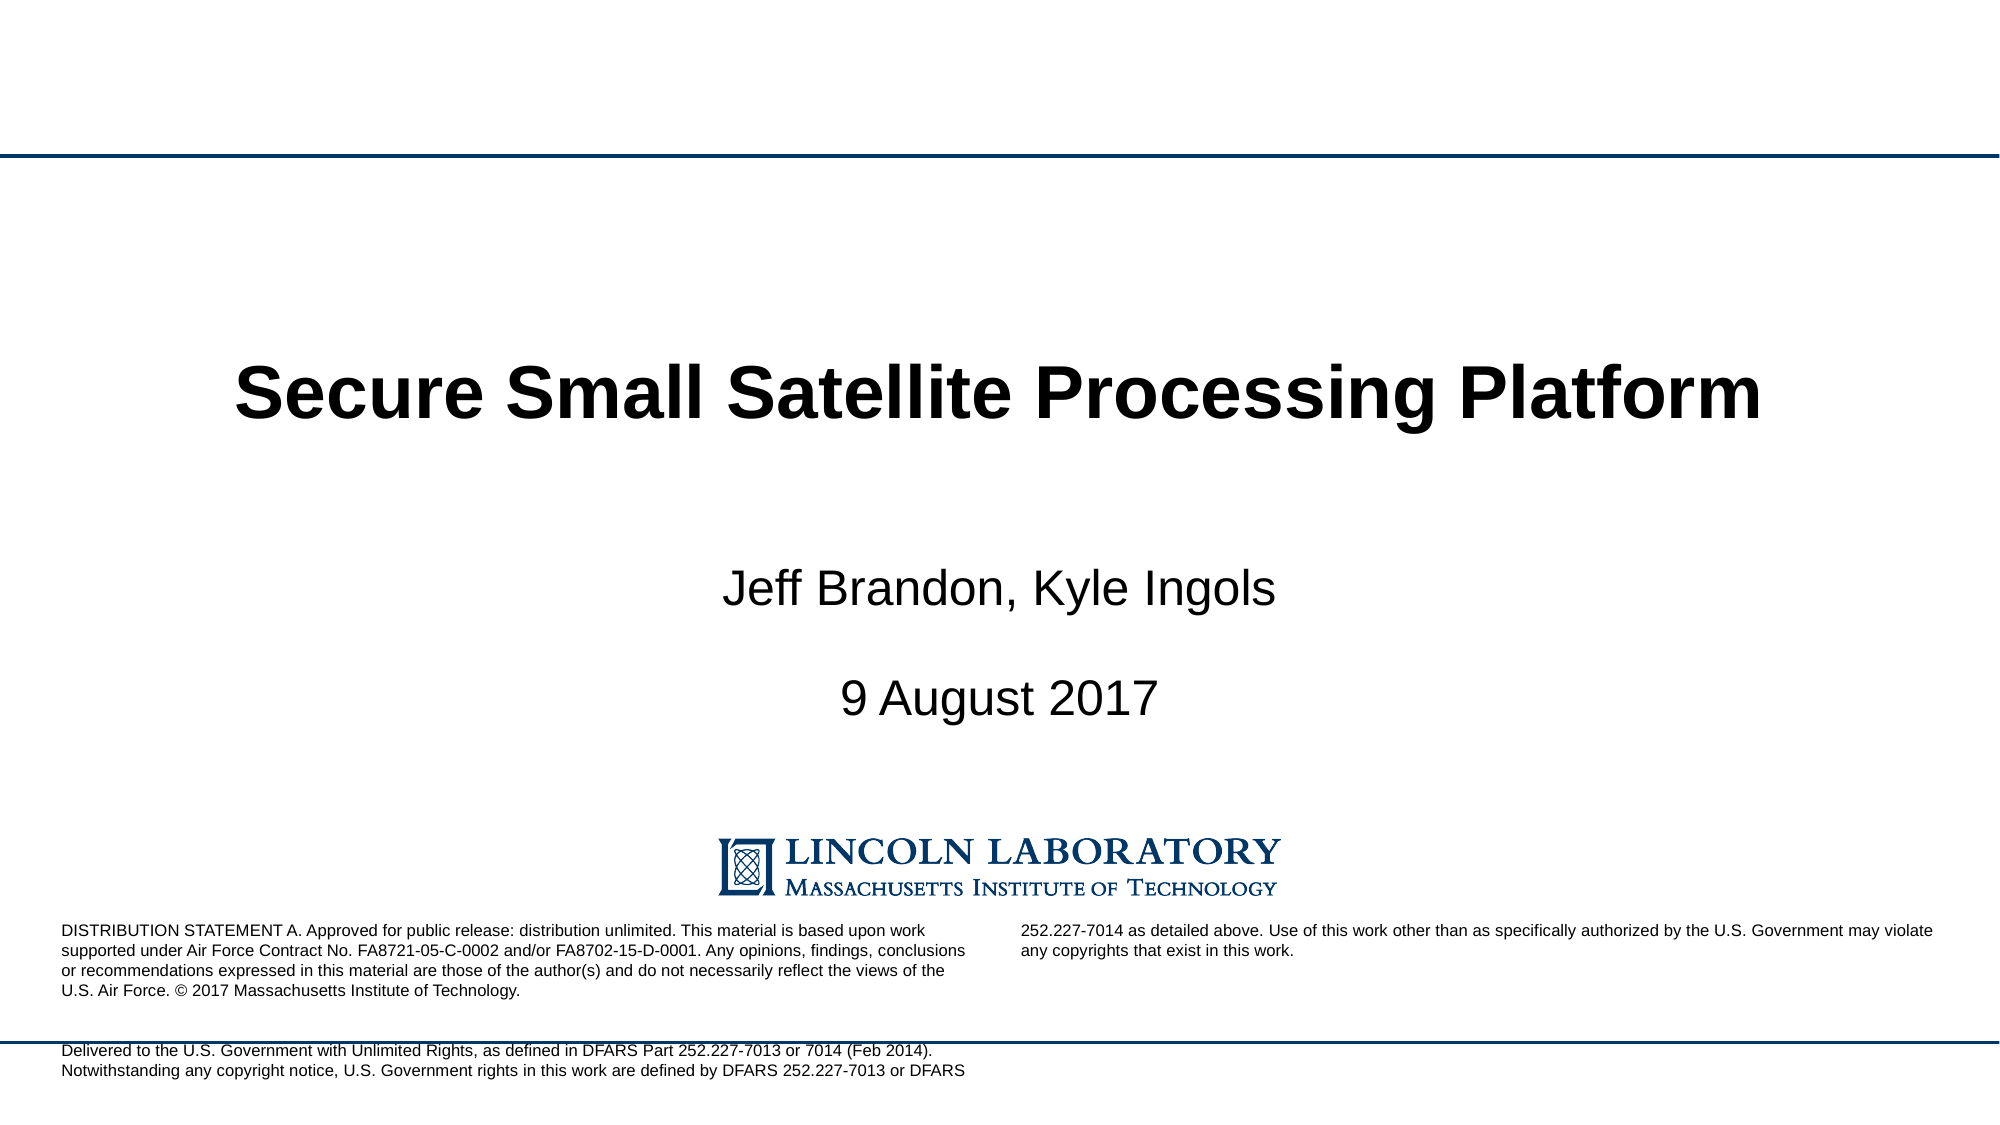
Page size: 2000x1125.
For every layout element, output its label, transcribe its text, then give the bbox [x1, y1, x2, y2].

picture [718, 838, 1281, 896]
title Secure Small Satellite Processing Platform [181, 227, 1818, 442]
subtitle Jeff Brandon, Kyle Ingols 9 August 2017 [181, 492, 1819, 788]
text_box DISTRIBUTION STATEMENT A. Approved for public release: distribution unlimited. This material is based upon work supported under Air Force Contract No. FA8721-05-C-0002 and/or FA8702-15-D-0001. Any opinions, findings, conclusions or recommendations expressed in this material are those of the author(s) and do not necessarily reflect the views of the U.S. Air Force. © 2017 Massachusetts Institute of Technology. Delivered to the U.S. Government with Unlimited Rights, as defined in DFARS Part 252.227-7013 or 7014 (Feb 2014). Notwithstanding any copyright notice, U.S. Government rights in this work are defined by DFARS 252.227-7013 or DFARS 252.227-7014 as detailed above. Use of this work other than as specifically authorized by the U.S. Government may violate any copyrights that exist in this work. [46, 912, 1950, 1093]
